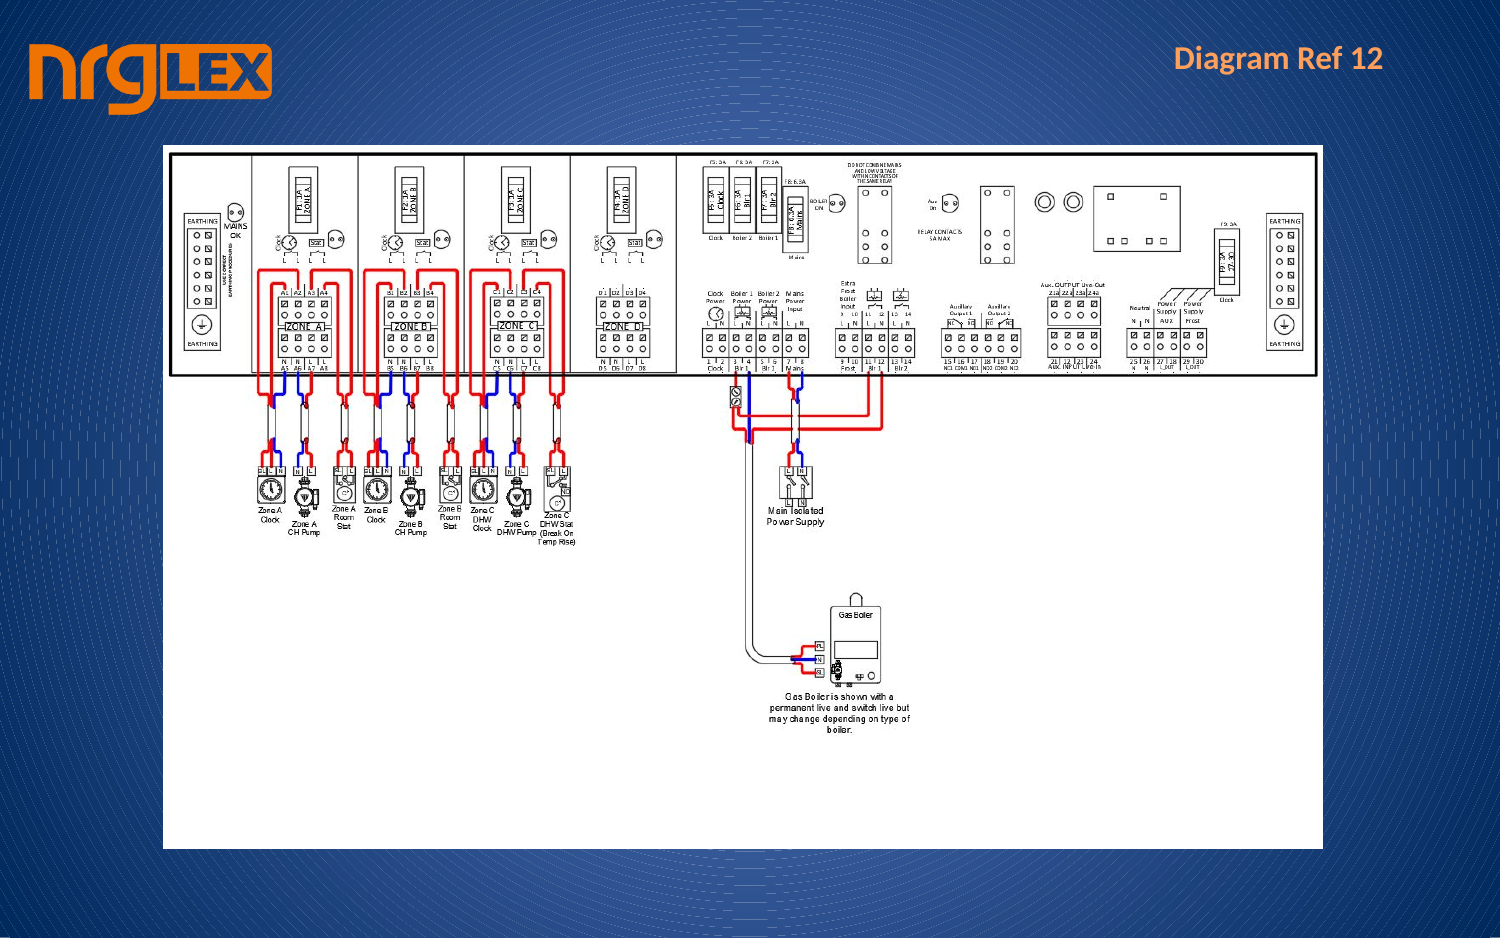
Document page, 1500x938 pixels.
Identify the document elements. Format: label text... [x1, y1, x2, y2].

picture [163, 145, 1323, 849]
picture [29, 44, 272, 115]
text_box Diagram Ref 12 [1158, 28, 1399, 84]
